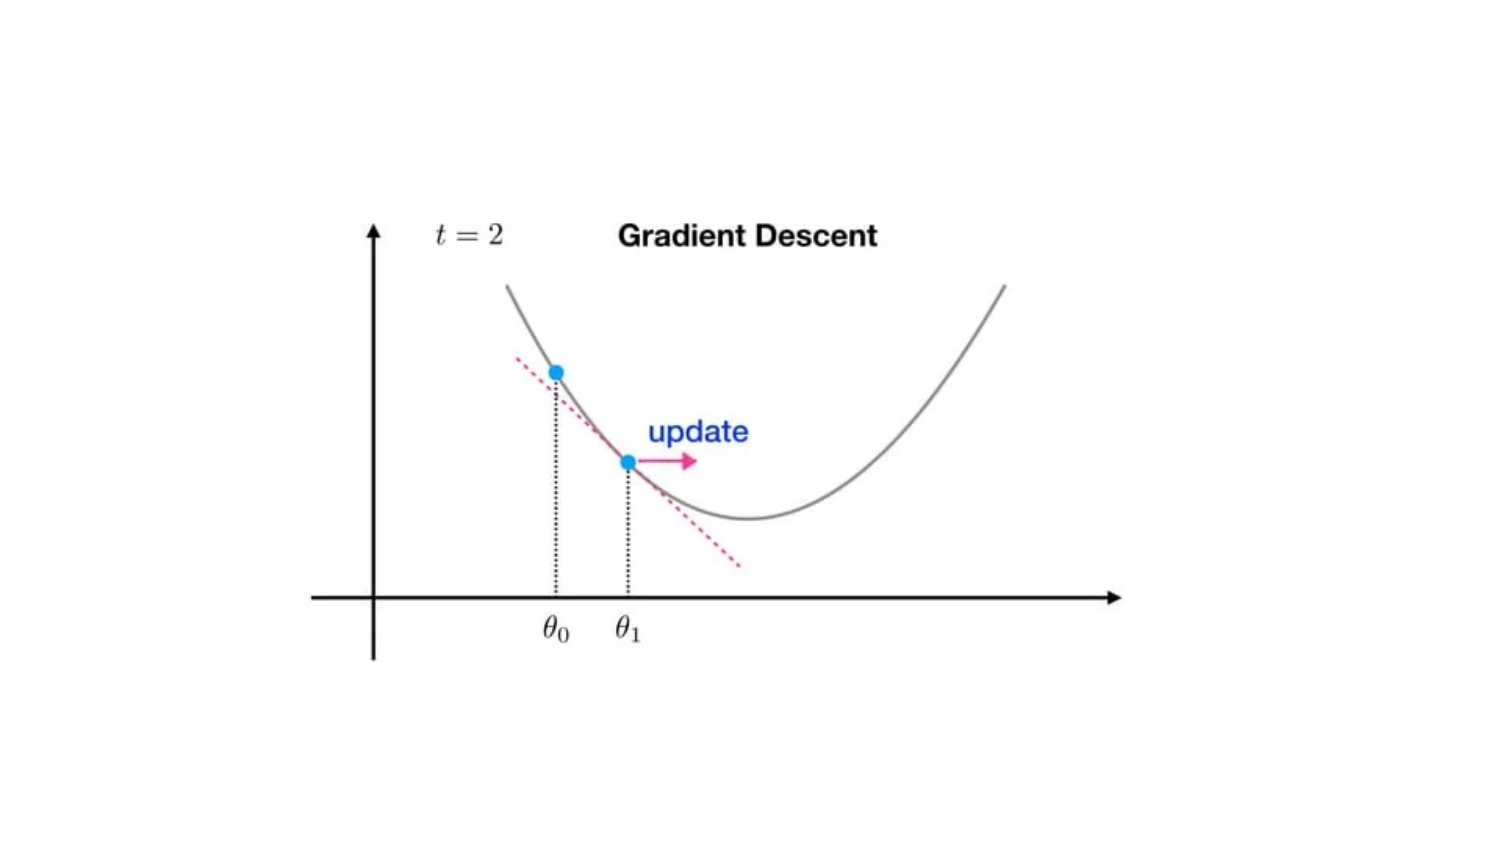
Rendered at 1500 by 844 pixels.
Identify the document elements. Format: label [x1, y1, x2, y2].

picture [249, 161, 1180, 682]
